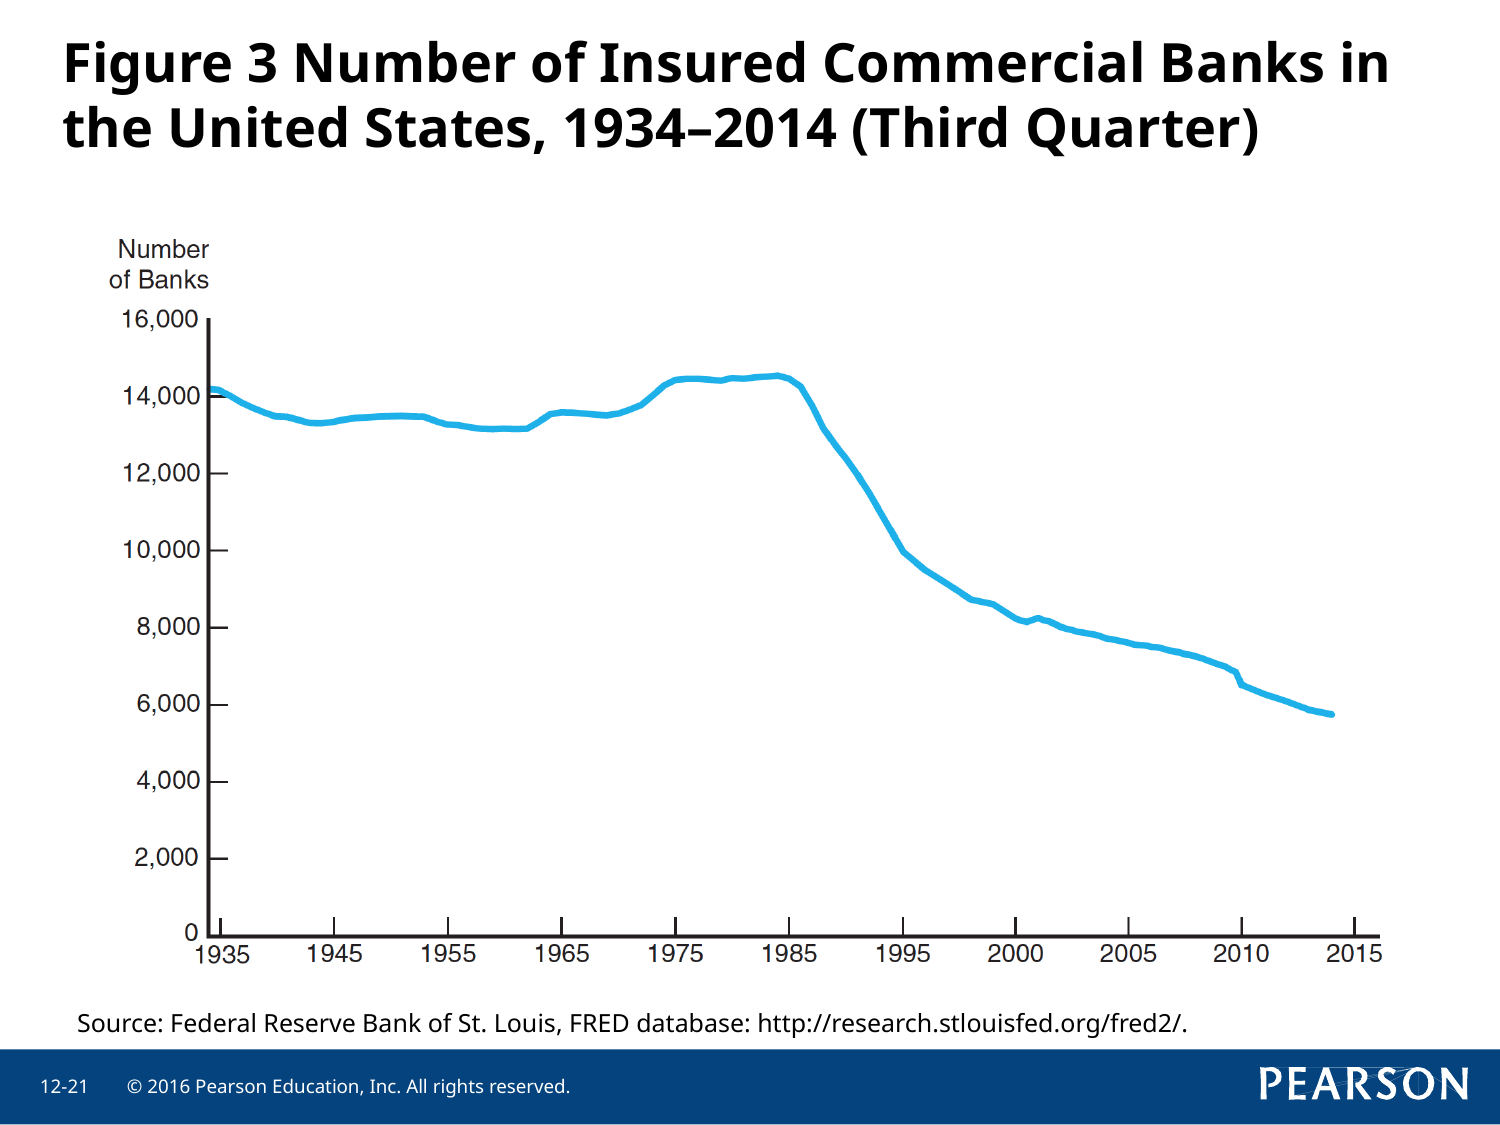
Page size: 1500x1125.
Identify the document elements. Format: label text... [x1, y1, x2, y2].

text_box Source: Federal Reserve Bank of St. Louis, FRED database: http://research.stlouisfed.org/fred2/. [62, 999, 1413, 1045]
title Figure 3 Number of Insured Commercial Banks in the United States, 1934–2014 (Third Quarter) [62, 0, 1438, 188]
picture [99, 212, 1401, 978]
